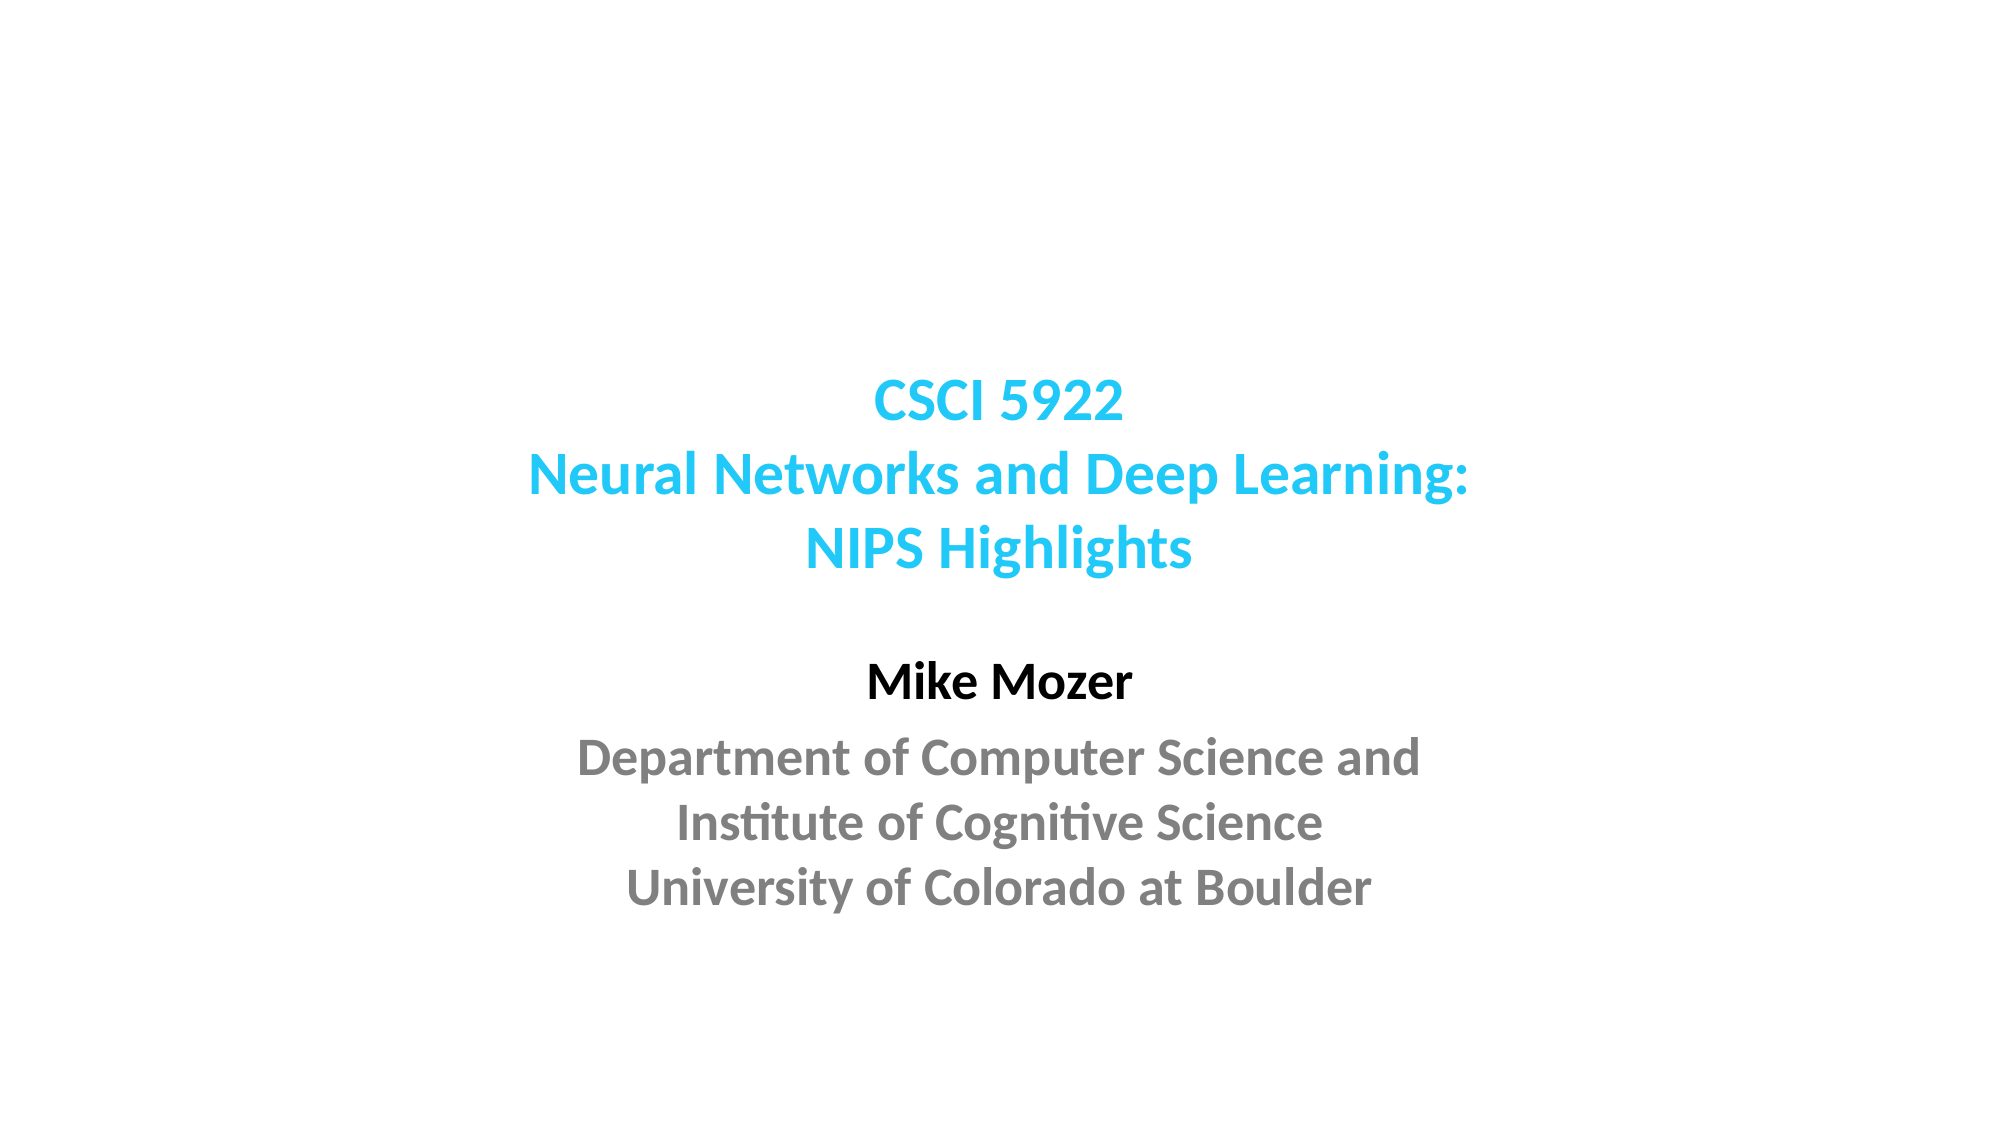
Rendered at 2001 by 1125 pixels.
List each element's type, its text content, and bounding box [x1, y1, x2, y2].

subtitle Mike Mozer Department of Computer Science and Institute of Cognitive Science University of Colorado at Boulder [300, 637, 1700, 925]
title CSCI 5922 Neural Networks and Deep Learning: NIPS Highlights [150, 349, 1850, 591]
